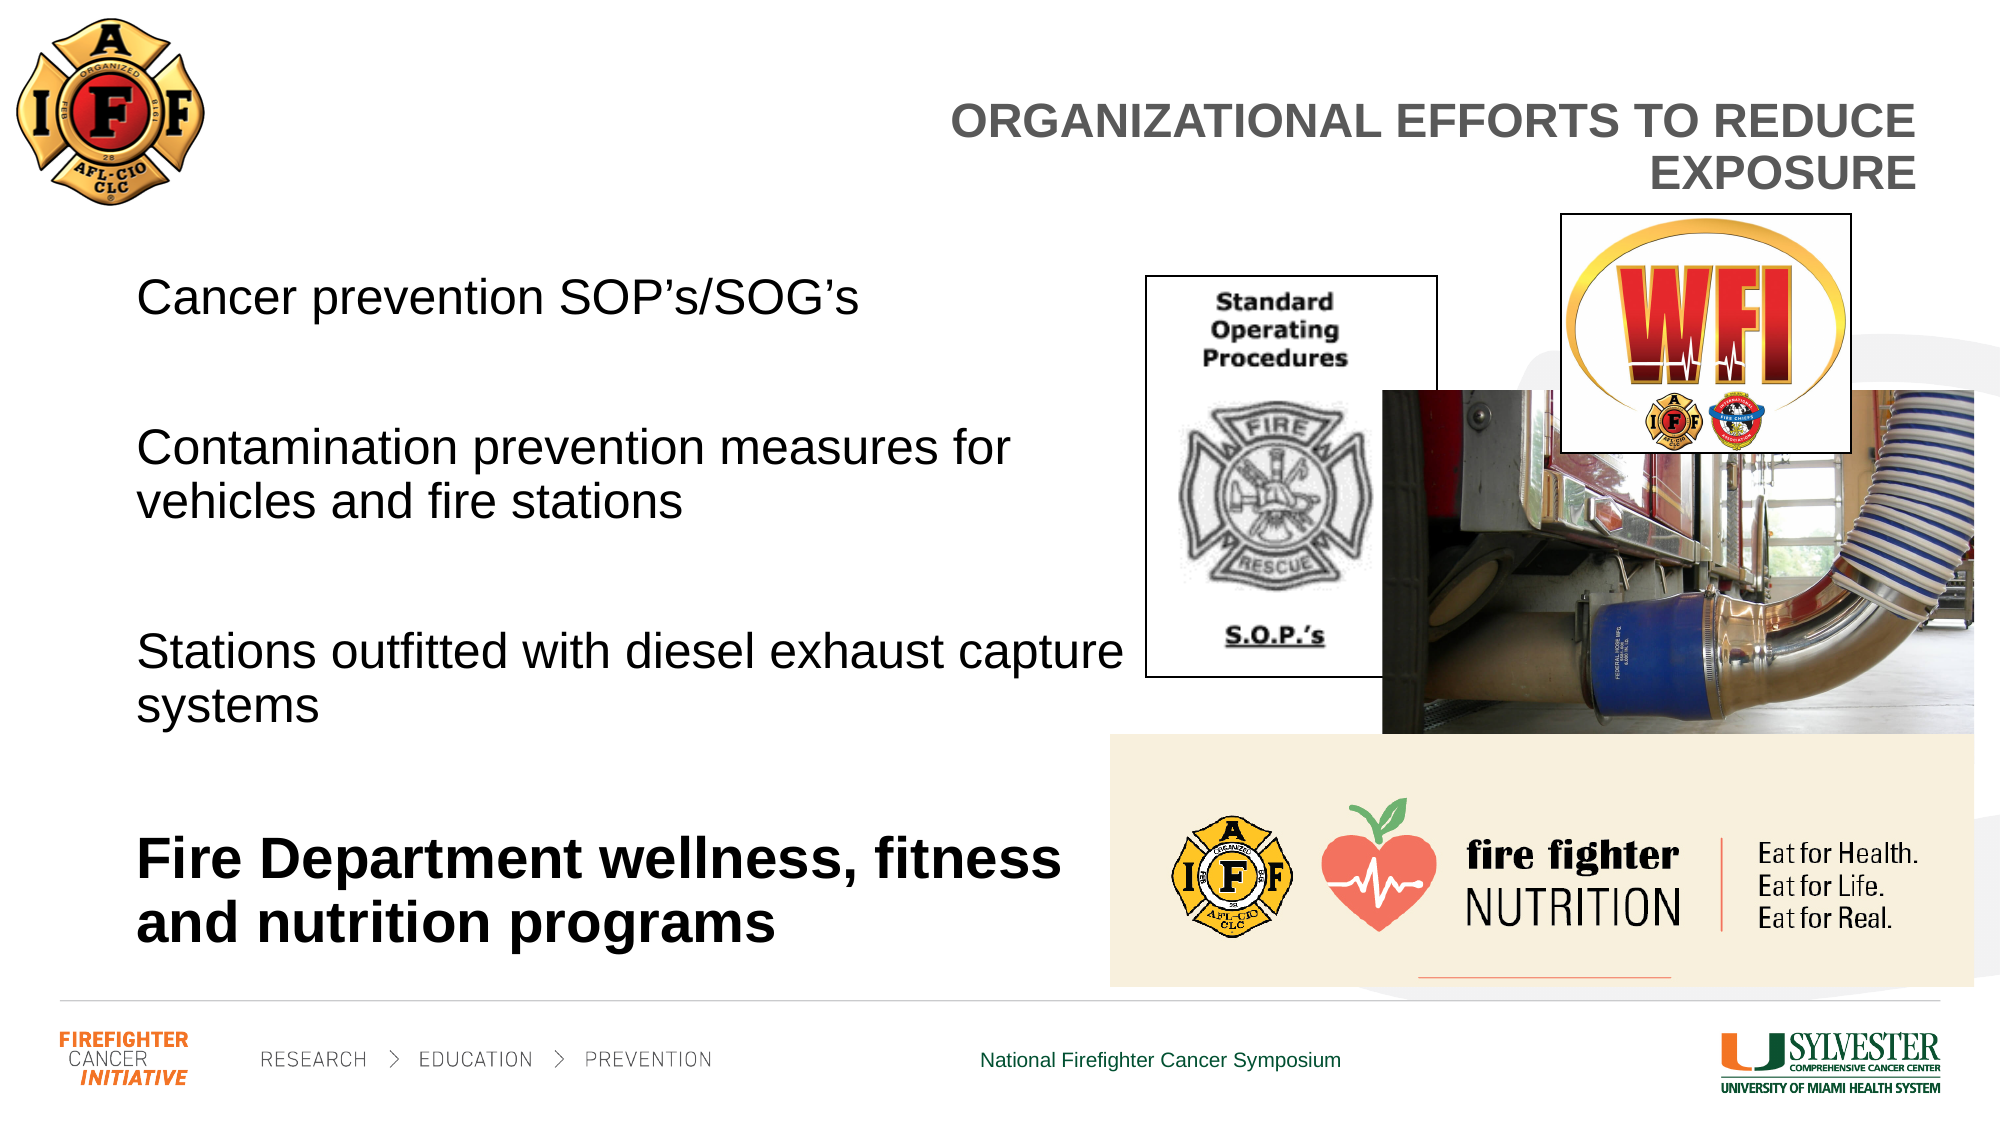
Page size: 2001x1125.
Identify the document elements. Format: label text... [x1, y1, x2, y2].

picture [0, 0, 2001, 1125]
title ORGANIZATIONAL EFFORTS TO REDUCE EXPOSURE [699, 87, 1933, 207]
text_box Cancer prevention SOP’s/SOG’s Contamination prevention measures for vehicles and fire stations Stations outfitted with diesel exhaust capture systems Fire Department wellness, fitness and nutrition programs [121, 264, 1164, 734]
